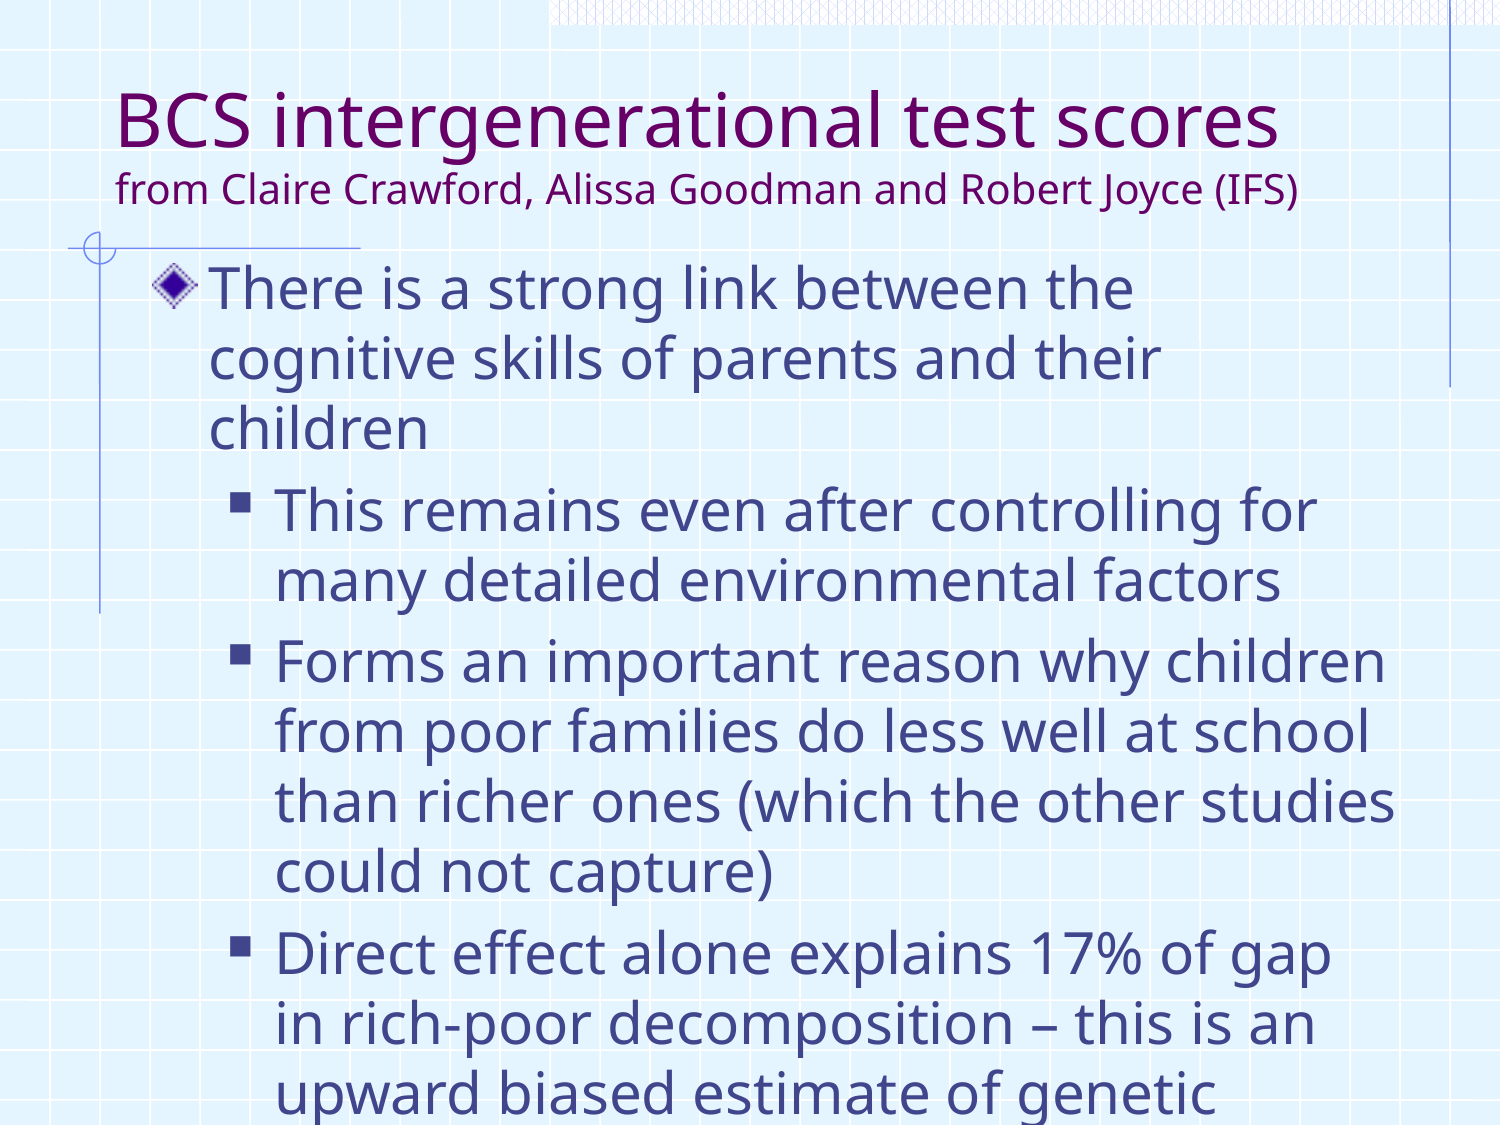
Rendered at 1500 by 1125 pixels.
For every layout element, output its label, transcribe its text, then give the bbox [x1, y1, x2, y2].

title BCS intergenerational test scores from Claire Crawford, Alissa Goodman and Robert Joyce (IFS) [99, 49, 1376, 221]
picture [152, 263, 198, 309]
list There is a strong link between the cognitive skills of parents and their children This remains even after controlling for many detailed environmental factors Forms an important reason why children from poor families do less well at school than richer ones (which the other studies could not capture) Direct effect alone explains 17% of gap in rich-poor decomposition – this is an upward biased estimate of genetic influence [137, 243, 1413, 988]
